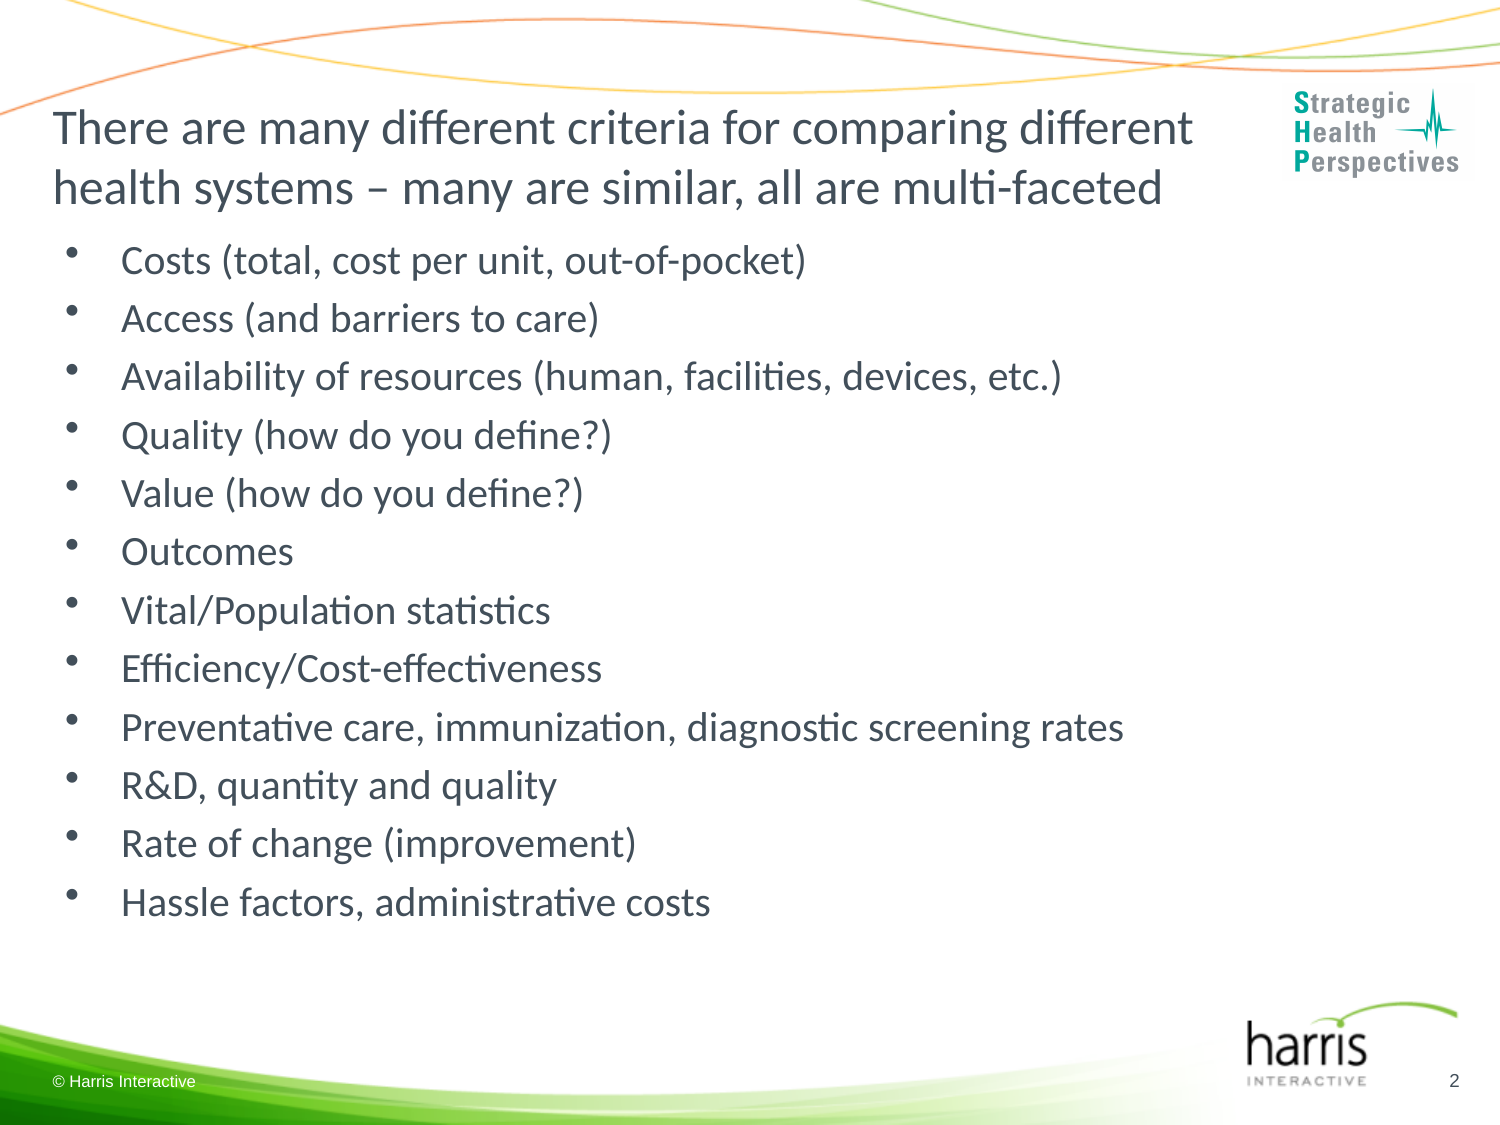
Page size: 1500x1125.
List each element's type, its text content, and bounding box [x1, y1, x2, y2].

slide_number 2 [1374, 1060, 1476, 1099]
list Costs (total, cost per unit, out-of-pocket) Access (and barriers to care) Availability of resources (human, facilities, devices, etc.) Quality (how do you define?) Value (how do you define?) Outcomes Vital/Population statistics Efficiency/Cost-effectiveness Preventative care, immunization, diagnostic screening rates R&D, quantity and quality Rate of change (improvement) Hassle factors, administrative costs [49, 224, 1451, 988]
title There are many different criteria for comparing different health systems – many are similar, all are multi-faceted [37, 87, 1438, 176]
picture [0, 0, 1500, 1125]
footer © Harris Interactive [37, 1063, 263, 1099]
